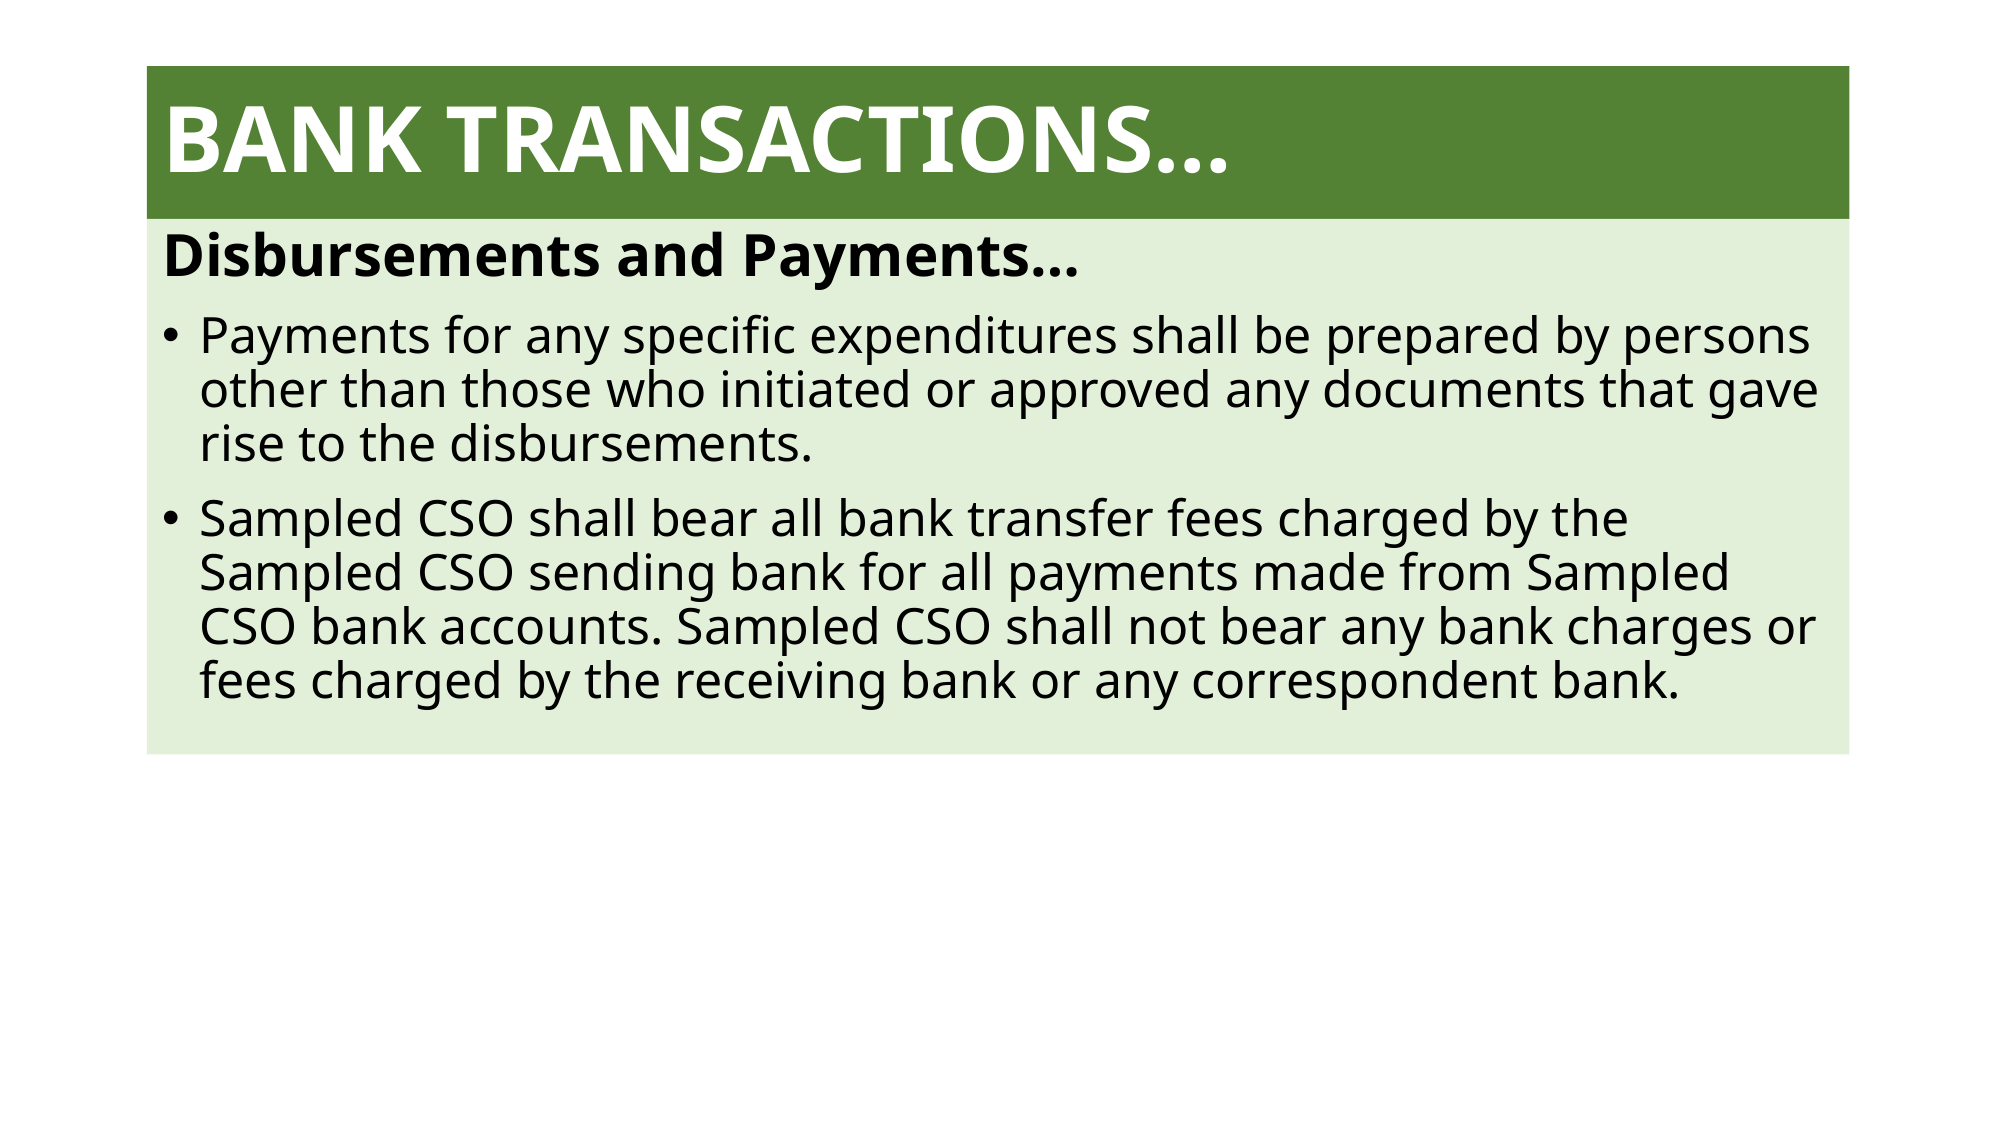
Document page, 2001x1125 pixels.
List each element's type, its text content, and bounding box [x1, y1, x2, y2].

title BANK TRANSACTIONS… [146, 66, 1850, 218]
list Disbursements and Payments… Payments for any specific expenditures shall be prepared by persons other than those who initiated or approved any documents that gave rise to the disbursements. Sampled CSO shall bear all bank transfer fees charged by the Sampled CSO sending bank for all payments made from Sampled CSO bank accounts. Sampled CSO shall not bear any bank charges or fees charged by the receiving bank or any correspondent bank. [146, 218, 1850, 755]
